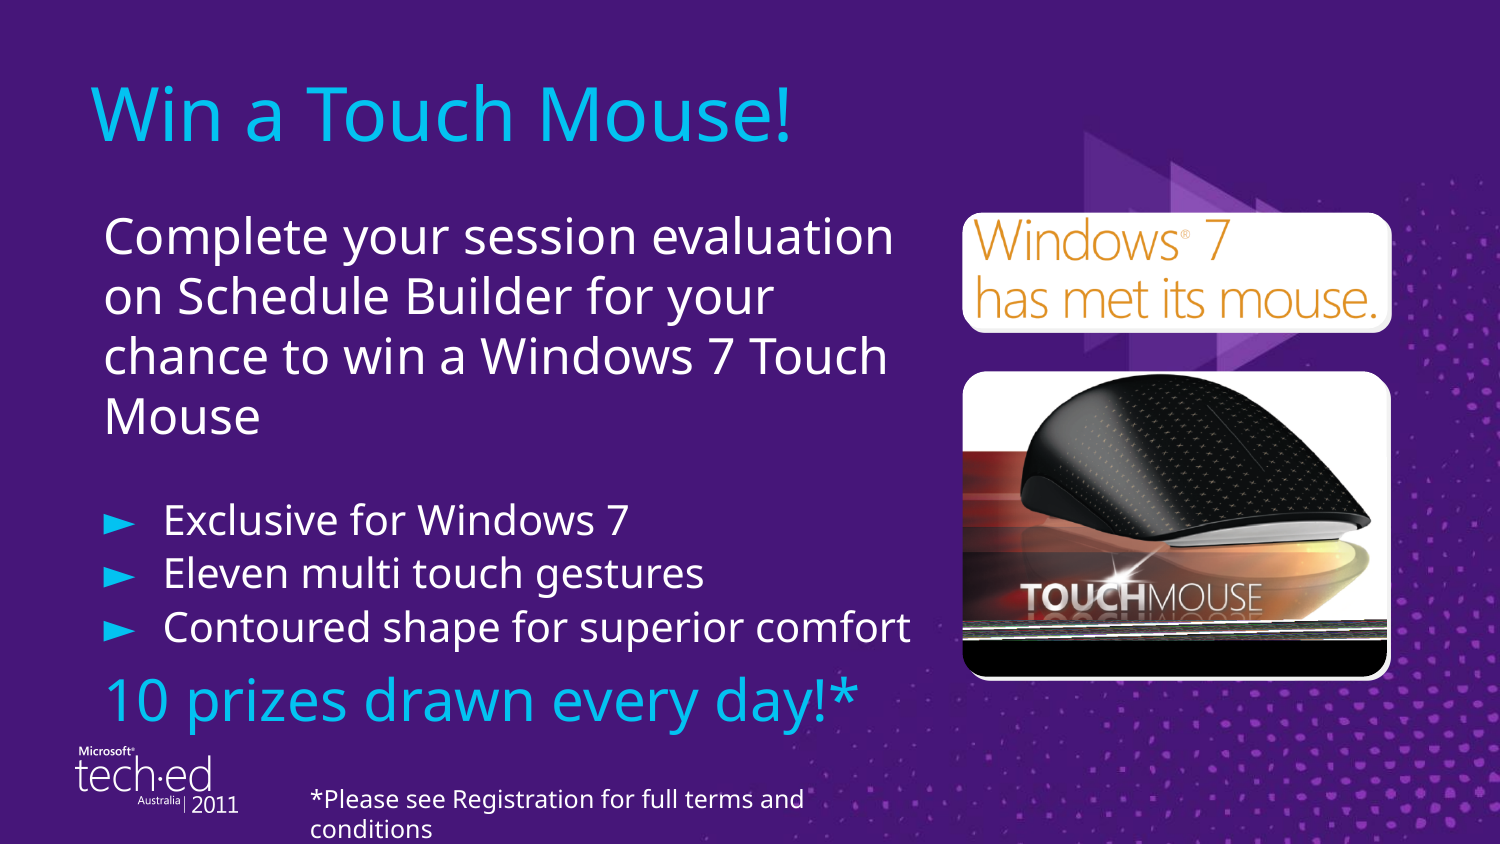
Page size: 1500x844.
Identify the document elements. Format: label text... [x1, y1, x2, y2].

text_box *Please see Registration for full terms and conditions [295, 776, 910, 844]
picture [0, 0, 1500, 844]
list Complete your session evaluation on Schedule Builder for your chance to win a Windows 7 Touch Mouse Exclusive for Windows 7 Eleven multi touch gestures Contoured shape for superior comfort 10 prizes drawn every day!* [88, 196, 928, 754]
title Win a Touch Mouse! [75, 40, 1425, 182]
